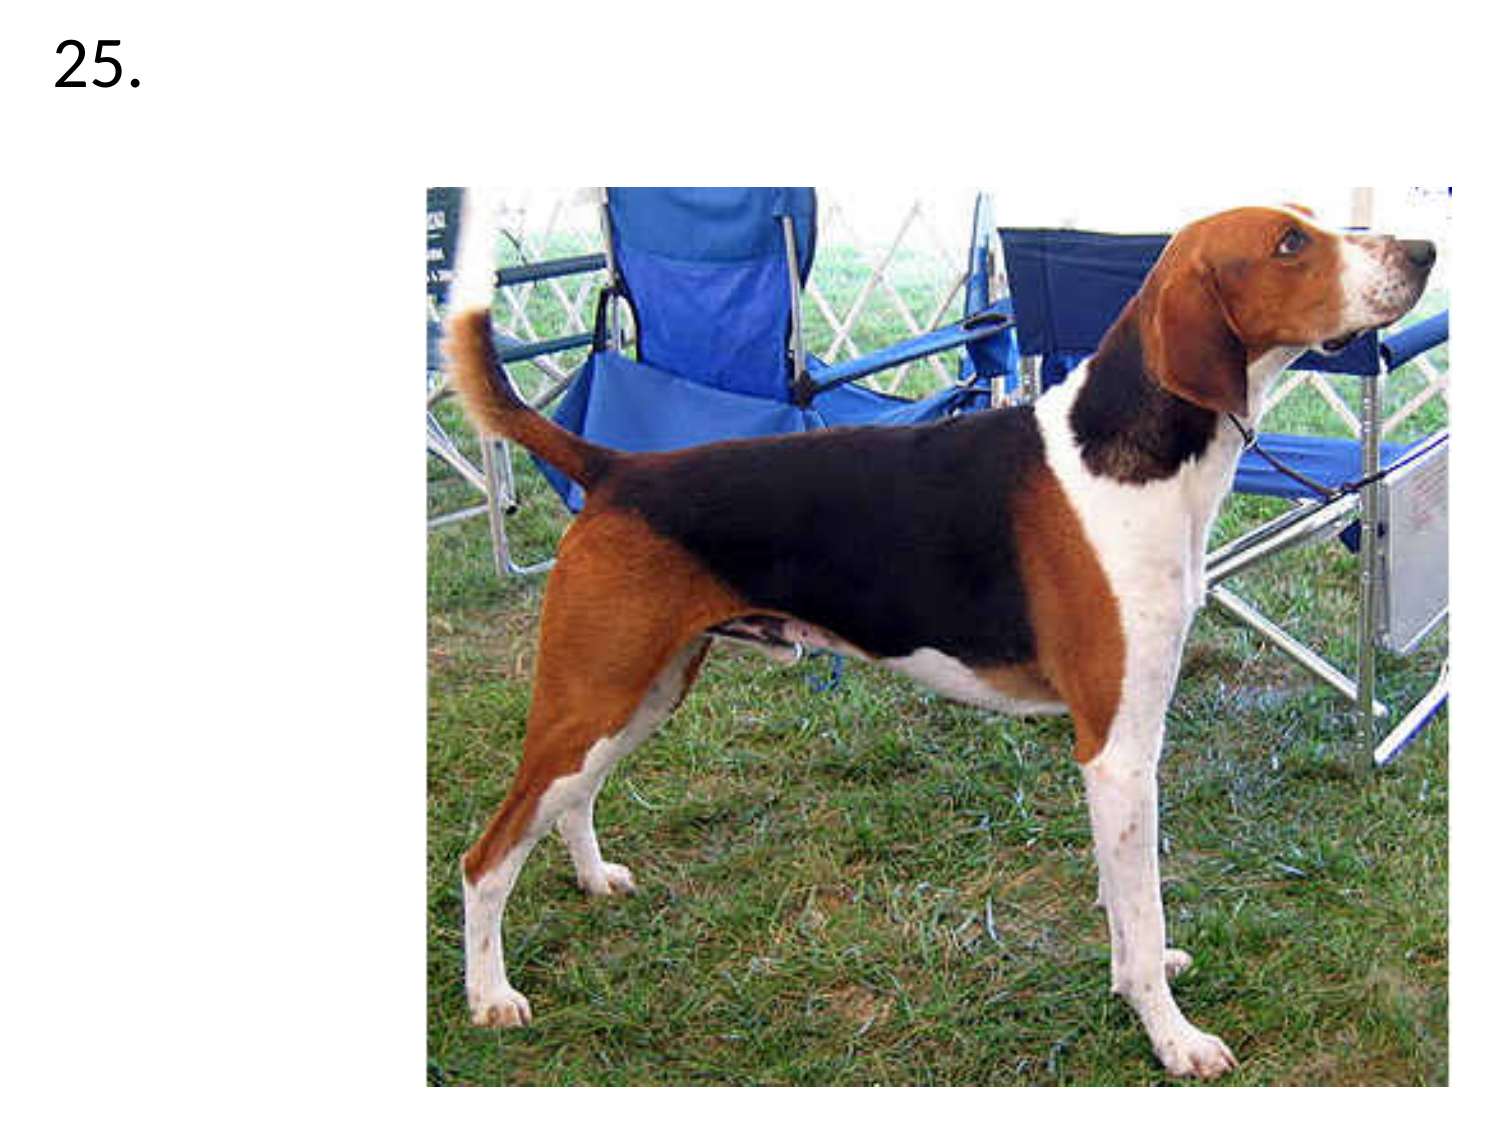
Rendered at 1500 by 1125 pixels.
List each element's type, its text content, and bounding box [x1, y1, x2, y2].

picture [424, 187, 1452, 1087]
text_box 25. [37, 7, 888, 110]
